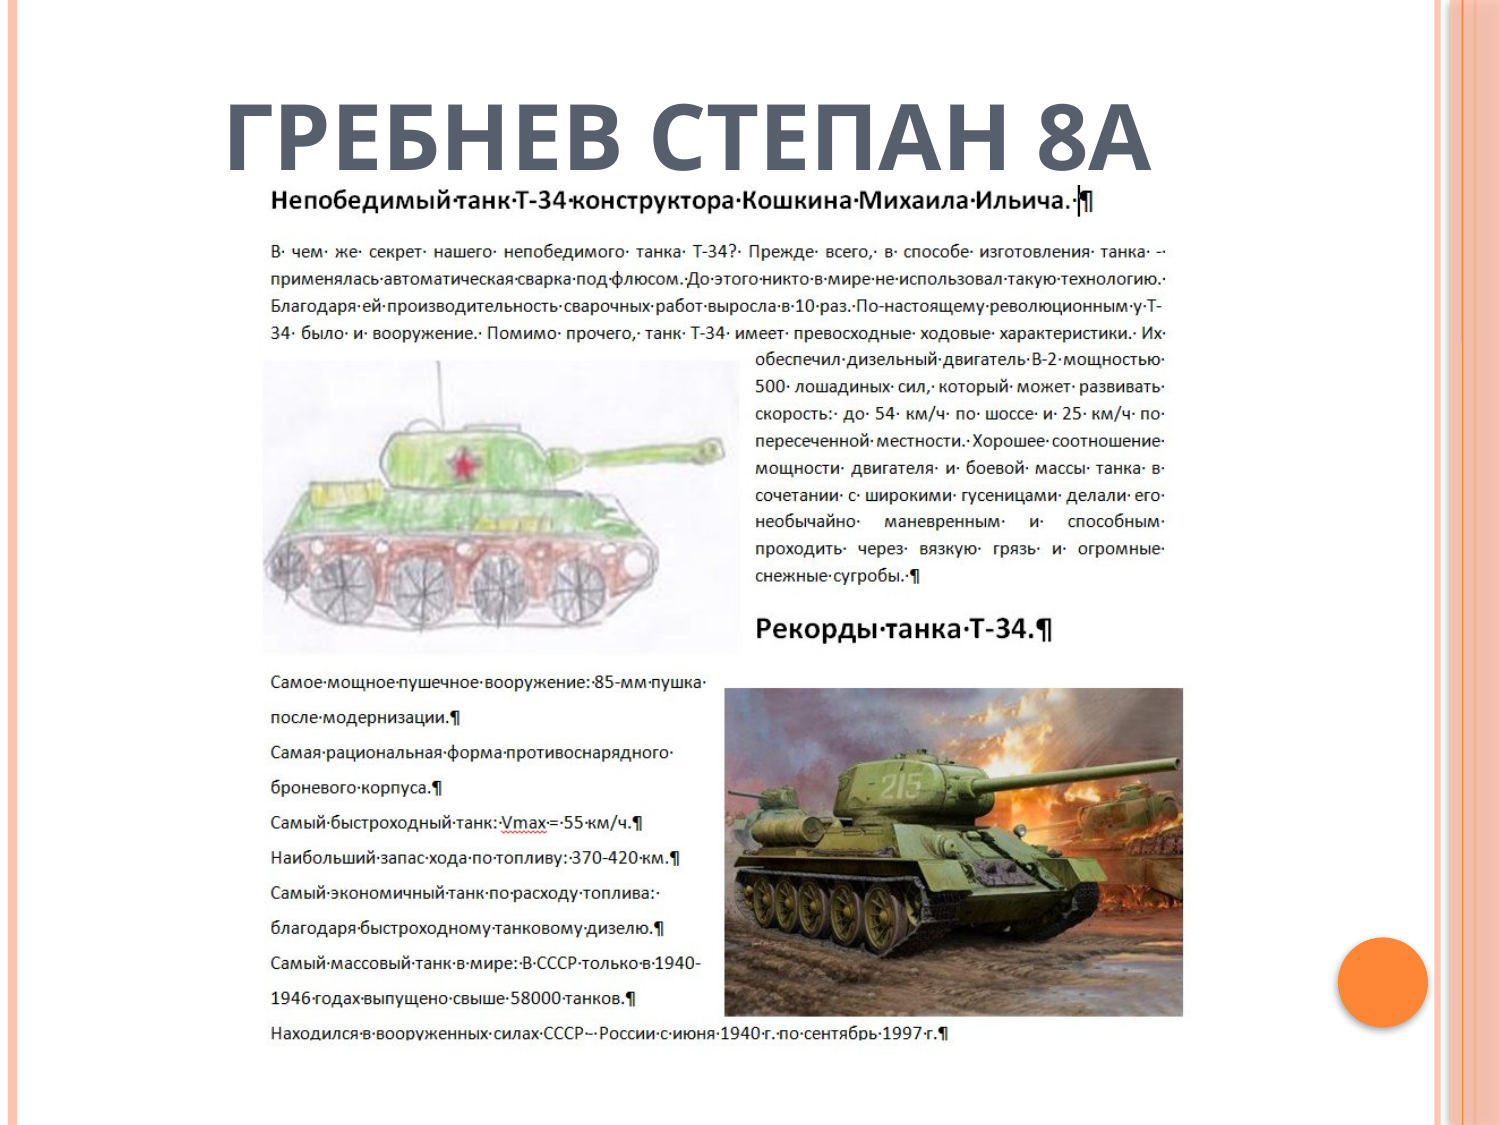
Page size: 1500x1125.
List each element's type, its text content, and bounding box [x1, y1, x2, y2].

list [257, 185, 1200, 1063]
title Гребнев Степан 8А [75, 45, 1300, 197]
